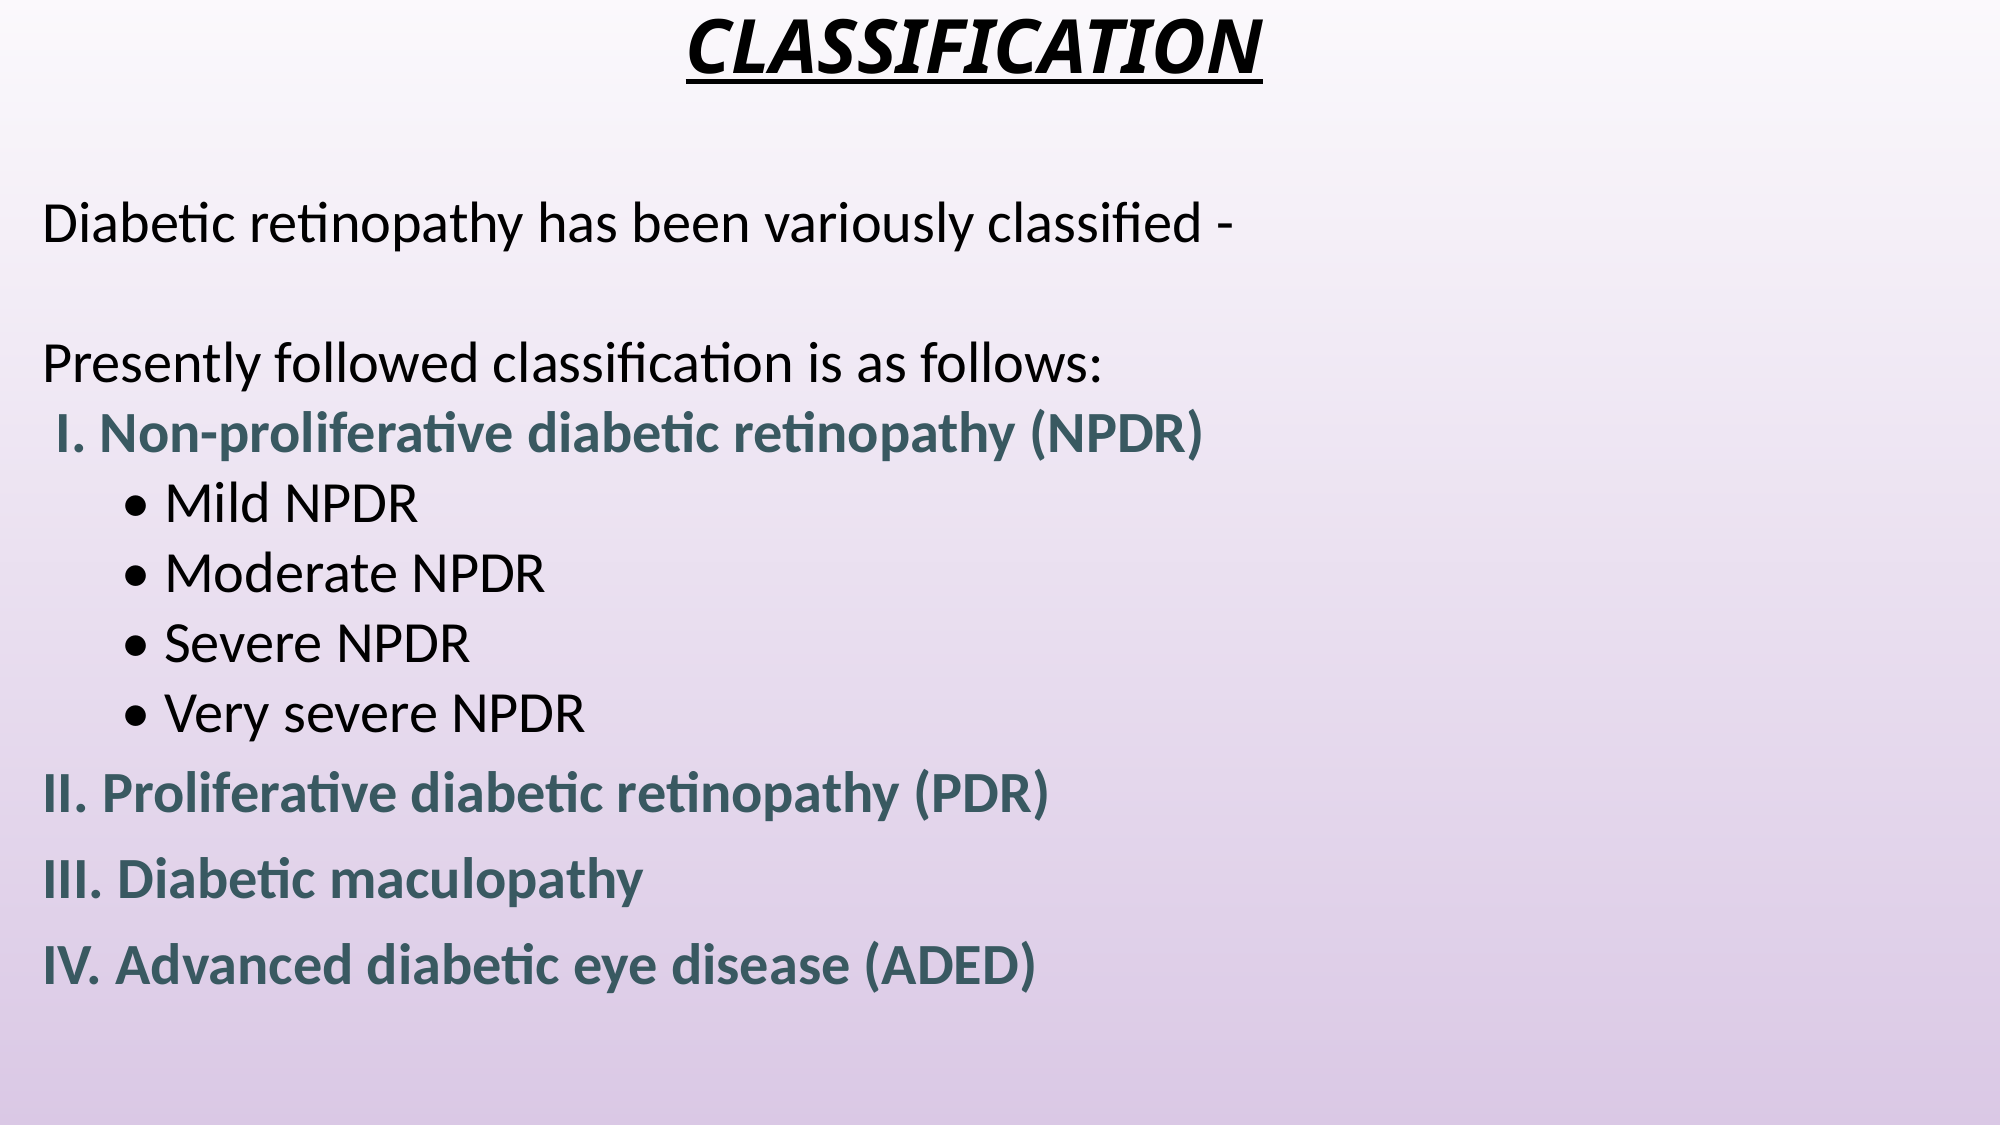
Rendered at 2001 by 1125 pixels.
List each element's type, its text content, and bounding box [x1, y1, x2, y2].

text_box CLASSIFICATION [670, 0, 1417, 96]
text_box IV. Advanced diabetic eye disease (ADED) [27, 918, 1892, 1004]
text_box Diabetic retinopathy has been variously classified - Presently followed classification is as follows: I. Non-proliferative diabetic retinopathy (NPDR) • Mild NPDR • Moderate NPDR • Severe NPDR • Very severe NPDR [27, 177, 1934, 752]
text_box II. Proliferative diabetic retinopathy (PDR) [27, 747, 1829, 833]
text_box III. Diabetic maculopathy [27, 832, 1028, 918]
